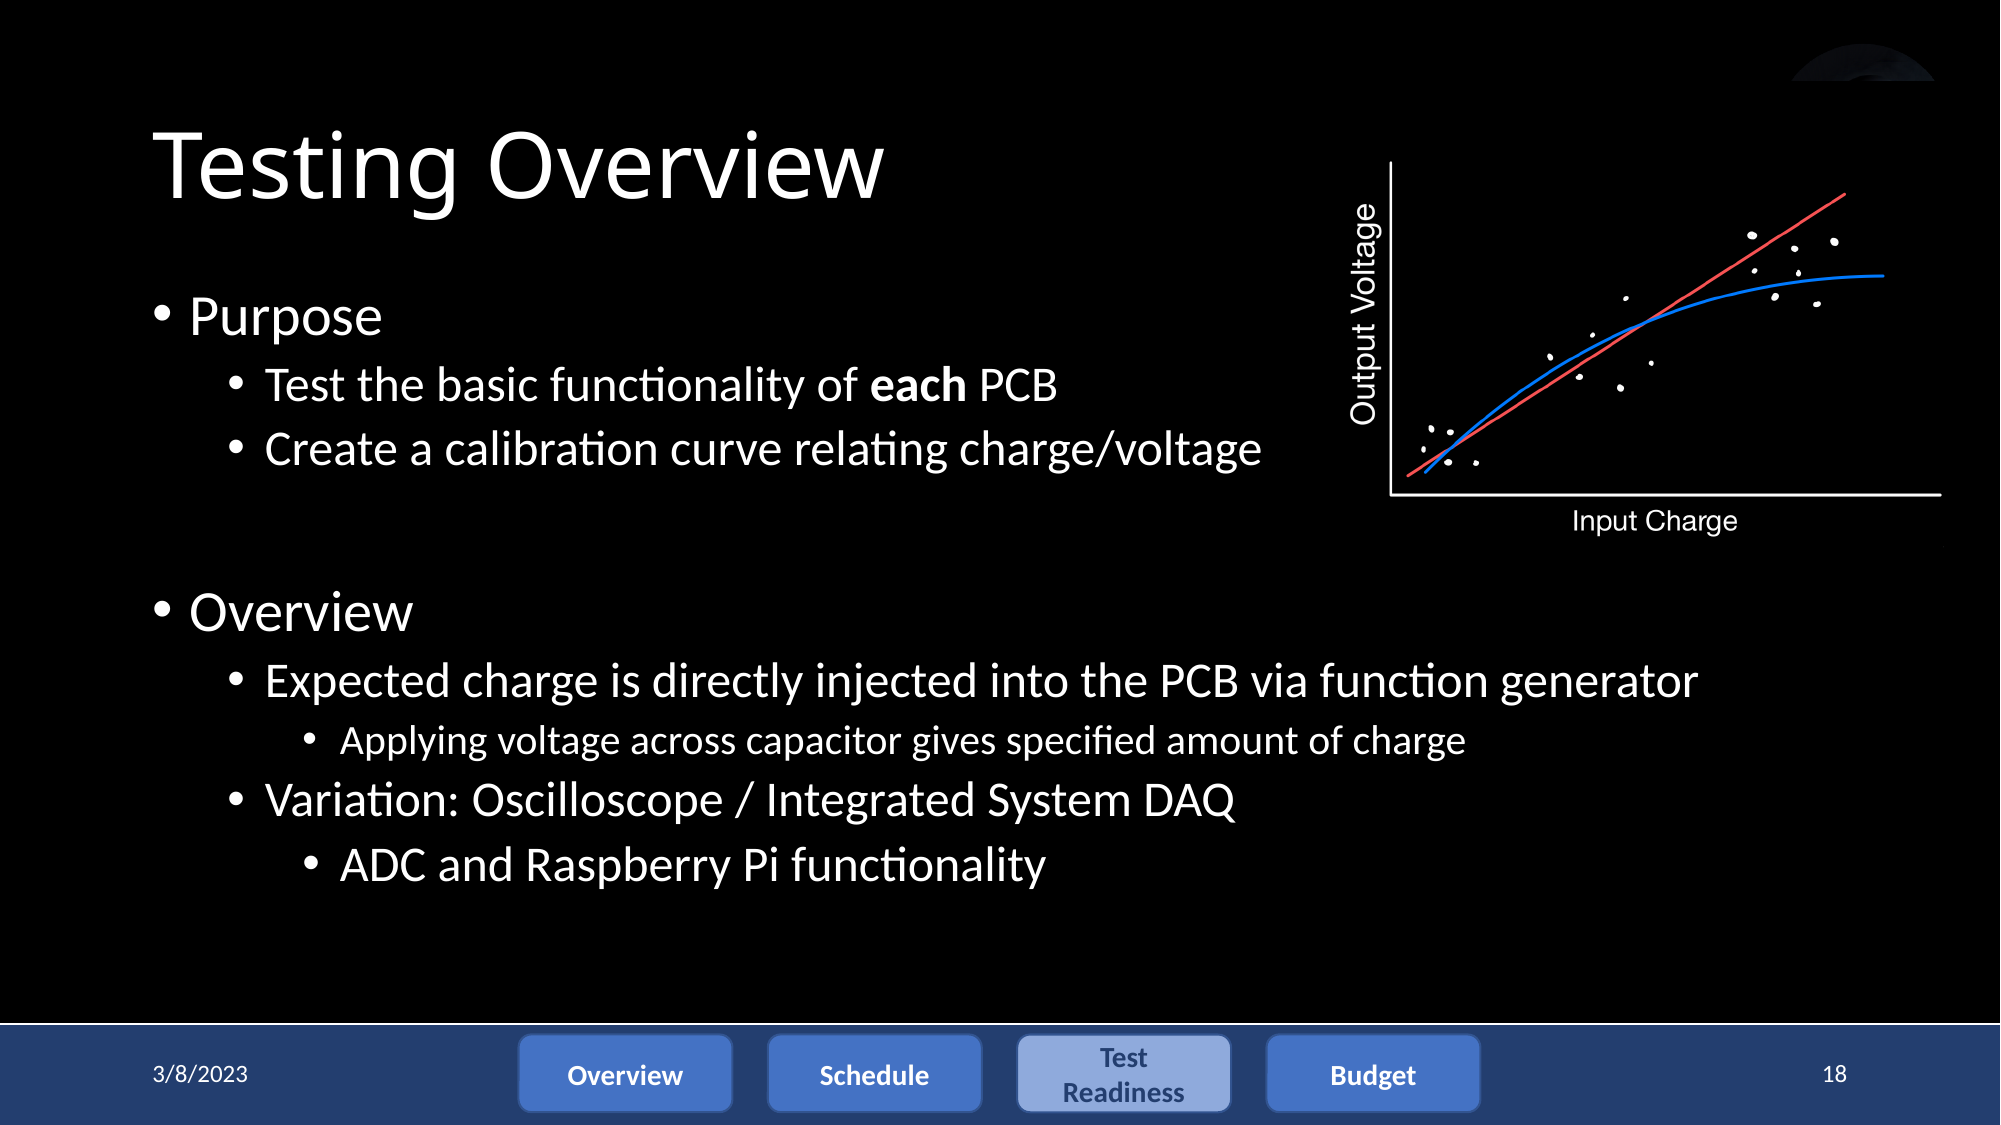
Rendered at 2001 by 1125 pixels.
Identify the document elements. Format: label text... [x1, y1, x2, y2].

list Purpose Test the basic functionality of each PCB Create a calibration curve relating charge/voltage Overview Expected charge is directly injected into the PCB via function generator Applying voltage across capacitor gives specified amount of charge Variation: Oscilloscope / Integrated System DAQ ADC and Raspberry Pi functionality [137, 277, 1764, 992]
title Testing Overview [137, 59, 1863, 277]
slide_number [137, 1042, 518, 1103]
slide_number 18 [1481, 1042, 1863, 1103]
picture [1266, 22, 1988, 573]
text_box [518, 1034, 1481, 1113]
